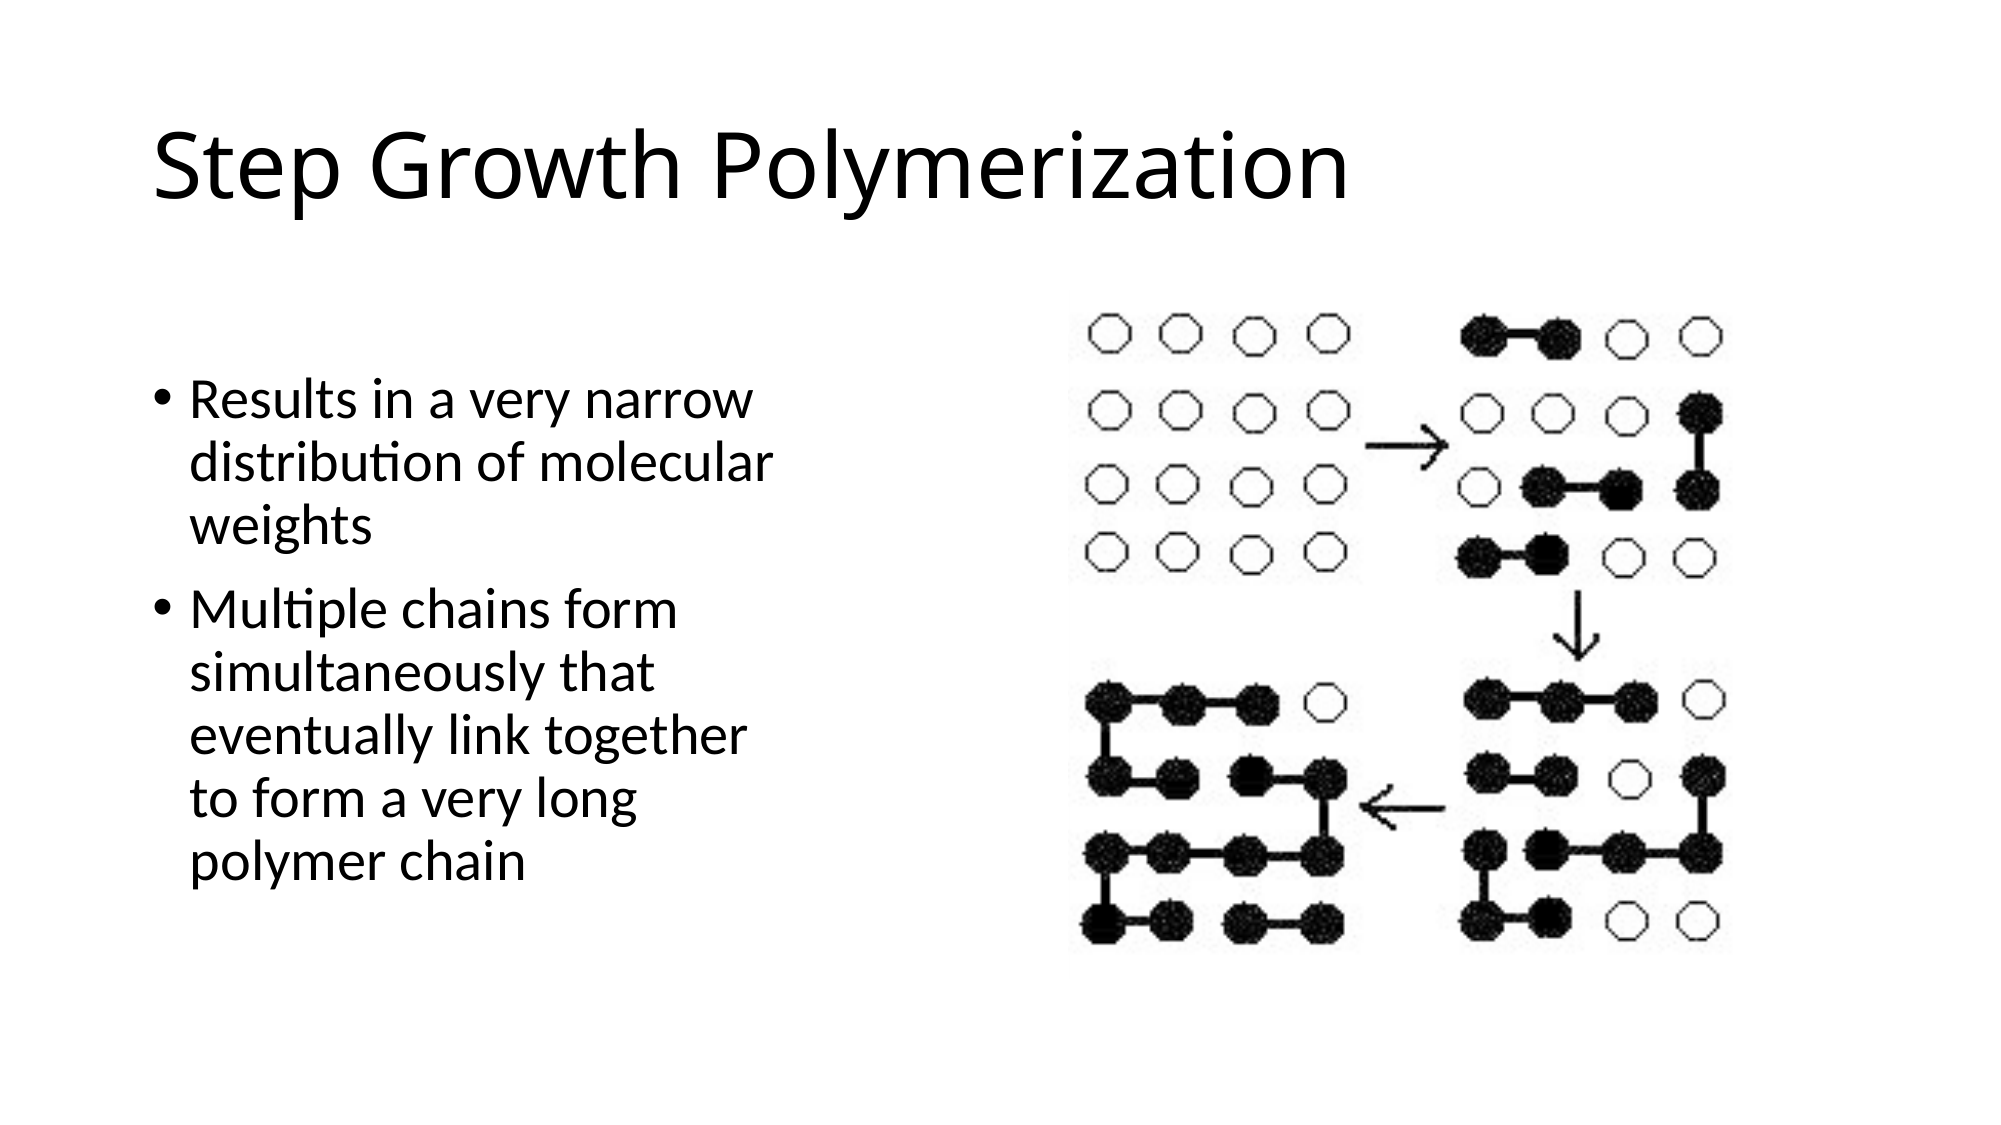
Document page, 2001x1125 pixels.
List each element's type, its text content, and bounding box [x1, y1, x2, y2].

list Results in a very narrow distribution of molecular weights Multiple chains form simultaneously that eventually link together to form a very long polymer chain [137, 360, 823, 1014]
title Step Growth Polymerization [137, 59, 1863, 278]
picture [1068, 290, 1745, 979]
